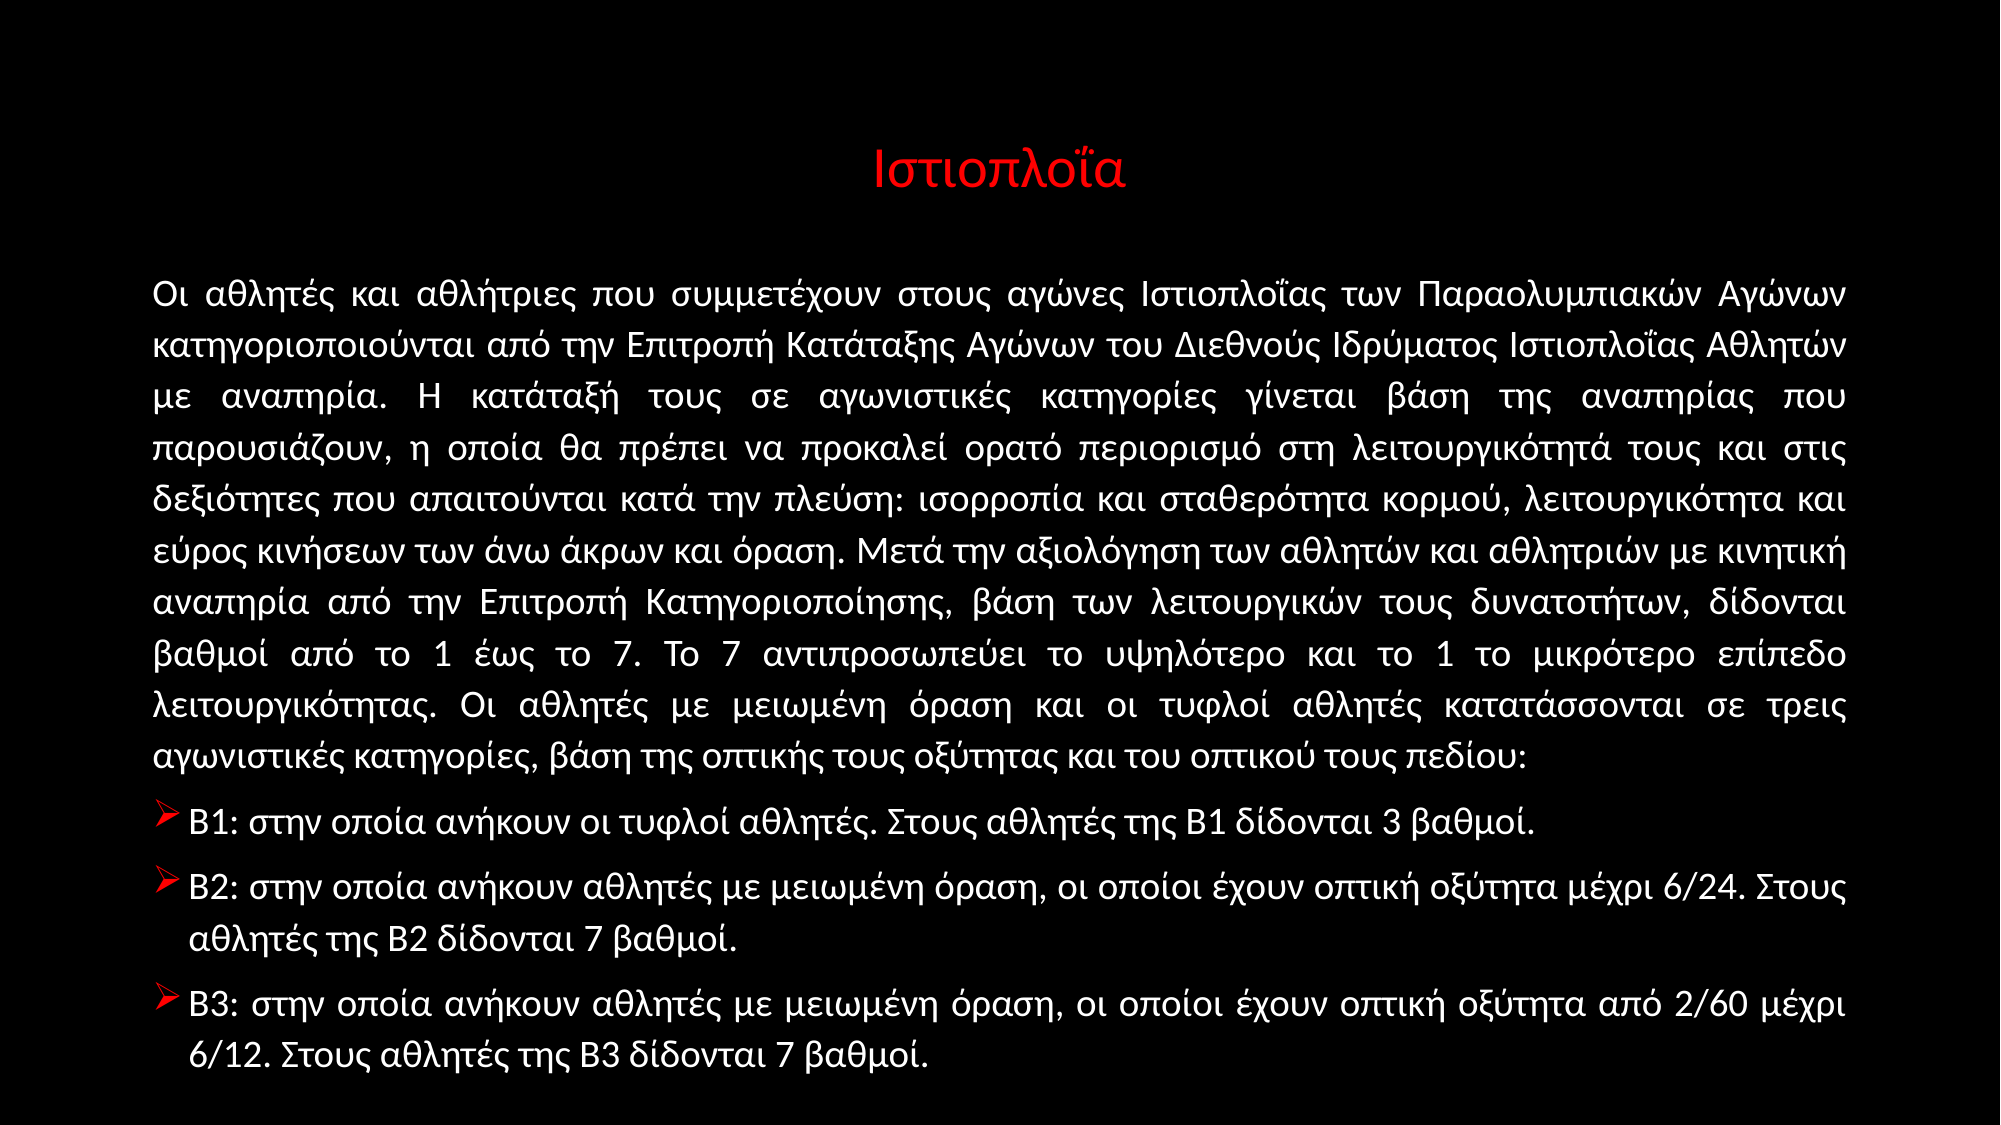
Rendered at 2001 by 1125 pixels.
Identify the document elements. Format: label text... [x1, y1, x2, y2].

title Ιστιοπλοΐα [137, 59, 1863, 254]
list Οι αθλητές και αθλήτριες που συμμετέχουν στους αγώνες Ιστιοπλοΐας των Παραολυμπιακών Αγώνων κατηγοριοποιούνται από την Επιτροπή Κατάταξης Αγώνων του Διεθνούς Ιδρύματος Ιστιοπλοΐας Αθλητών με αναπηρία. Η κατάταξή τους σε αγωνιστικές κατηγορίες γίνεται βάση της αναπηρίας που παρουσιάζουν, η οποία θα πρέπει να προκαλεί ορατό περιορισμό στη λειτουργικότητά τους και στις δεξιότητες που απαιτούνται κατά την πλεύση: ισορροπία και σταθερότητα κορμού, λειτουργικότητα και εύρος κινήσεων των άνω άκρων και όραση. Μετά την αξιολόγηση των αθλητών και αθλητριών με κινητική αναπηρία από την Επιτροπή Κατηγοριοποίησης, βάση των λειτουργικών τους δυνατοτήτων, δίδονται βαθμοί από το 1 έως το 7. Το 7 αντιπροσωπεύει το υψηλότερο και το 1 το μικρότερο επίπεδο λειτουργικότητας. Οι αθλητές με μειωμένη όραση και οι τυφλοί αθλητές κατατάσσονται σε τρεις αγωνιστικές κατηγορίες, βάση της οπτικής τους οξύτητας και του οπτικού τους πεδίου: Β1: στην οποία ανήκουν οι τυφλοί αθλητές. Στους αθλητές της Β1 δίδονται 3 βαθμοί. Β2: στην οποία ανήκουν αθλητές με μειωμένη όραση, οι οποίοι έχουν οπτική οξύτητα μέχρι 6/24. Στους αθλητές της Β2 δίδονται 7 βαθμοί. Β3: στην οποία ανήκουν αθλητές με μειωμένη όραση, οι οποίοι έχουν οπτική οξύτητα από 2/60 μέχρι 6/12. Στους αθλητές της Β3 δίδονται 7 βαθμοί. [137, 254, 1863, 1102]
